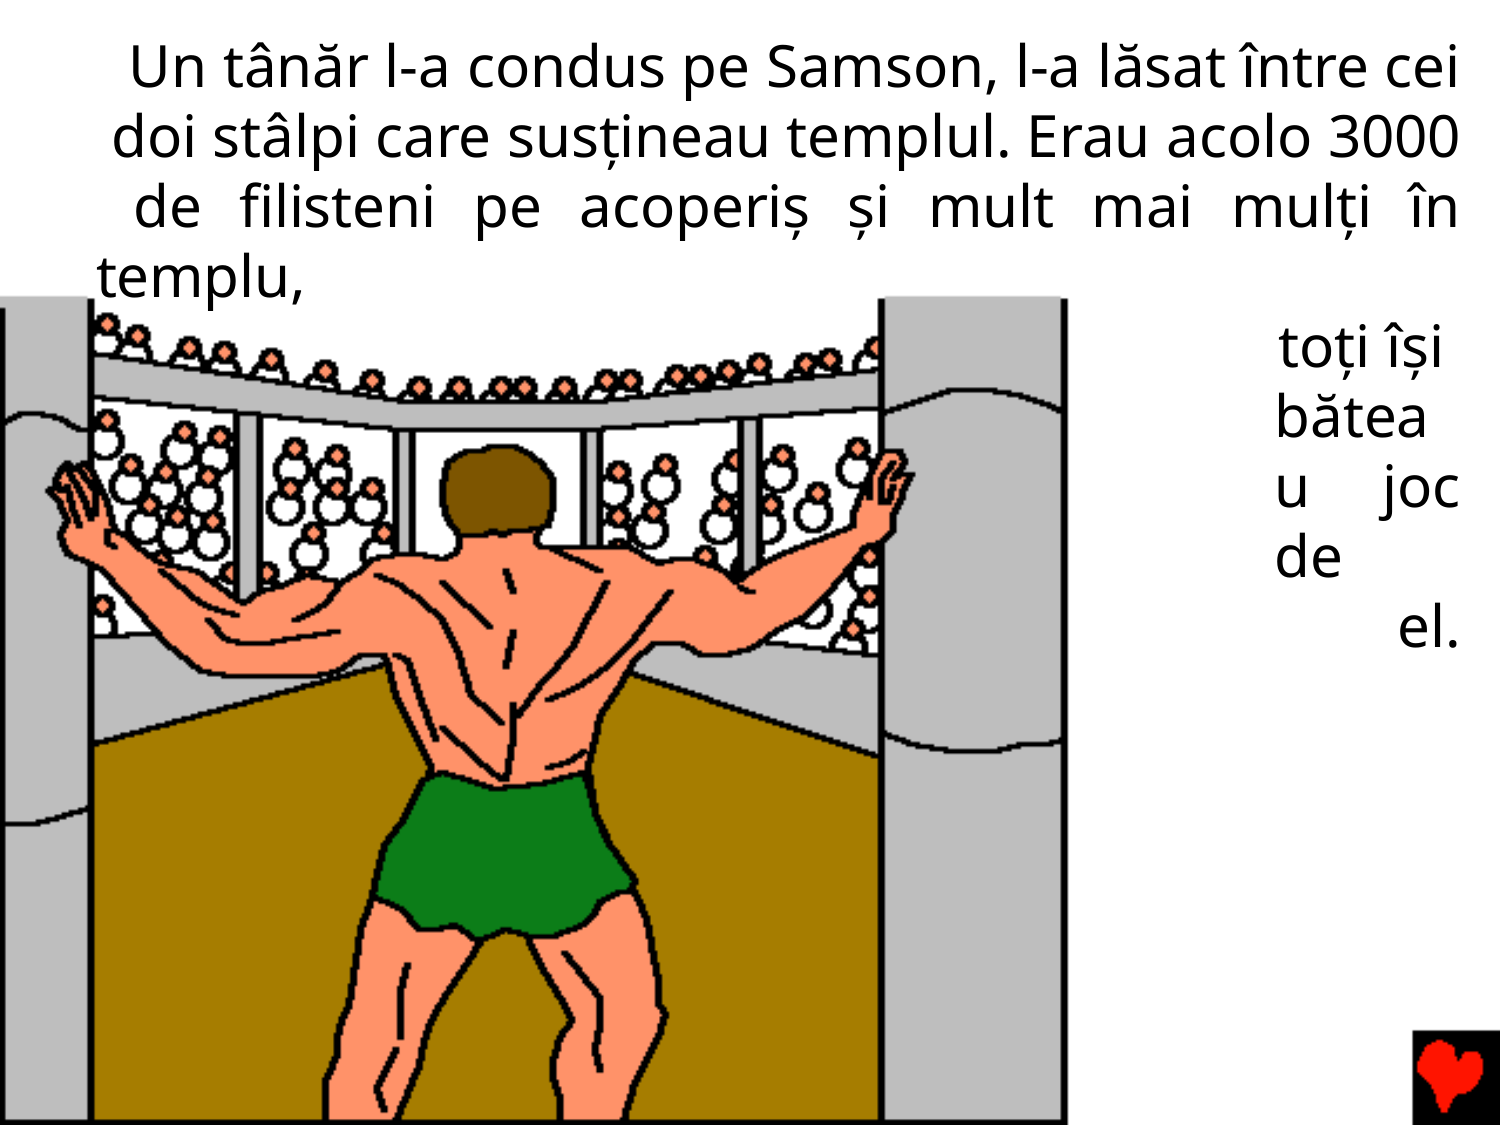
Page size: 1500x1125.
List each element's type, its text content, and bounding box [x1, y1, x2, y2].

text_box Un tânăr l-a condus pe Samson, l-a lăsat între cei doi stâlpi care susţineau templul. Erau acolo 3000 de filisteni pe acoperiş şi mult mai mulţi în templu, toţi îşi băteau joc de el. [93, 28, 1462, 659]
text_box [0, 0, 1500, 1125]
